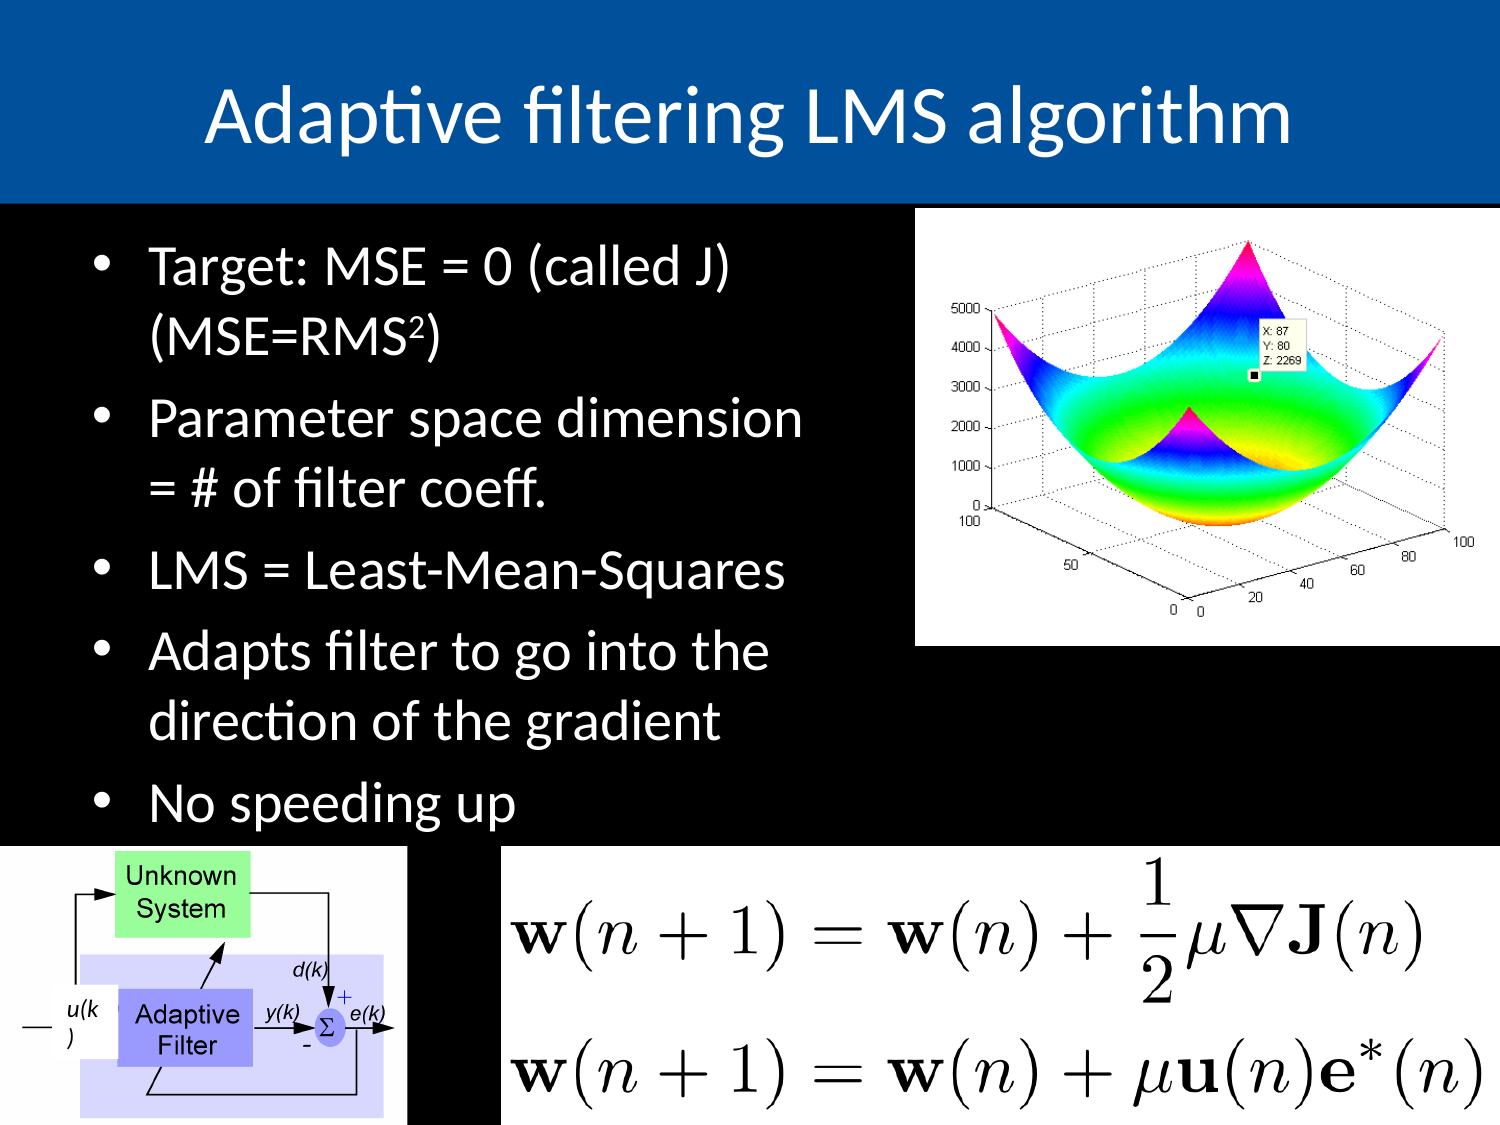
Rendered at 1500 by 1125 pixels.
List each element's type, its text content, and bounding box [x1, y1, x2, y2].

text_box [0, 845, 408, 1125]
picture [915, 207, 1500, 646]
title Adaptive filtering LMS algorithm [75, 16, 1425, 204]
picture [501, 845, 1500, 1125]
list Target: MSE = 0 (called J) (MSE=RMS2) Parameter space dimension = # of filter coeff. LMS = Least-Mean-Squares Adapts filter to go into the direction of the gradient No speeding up [76, 220, 1427, 1000]
